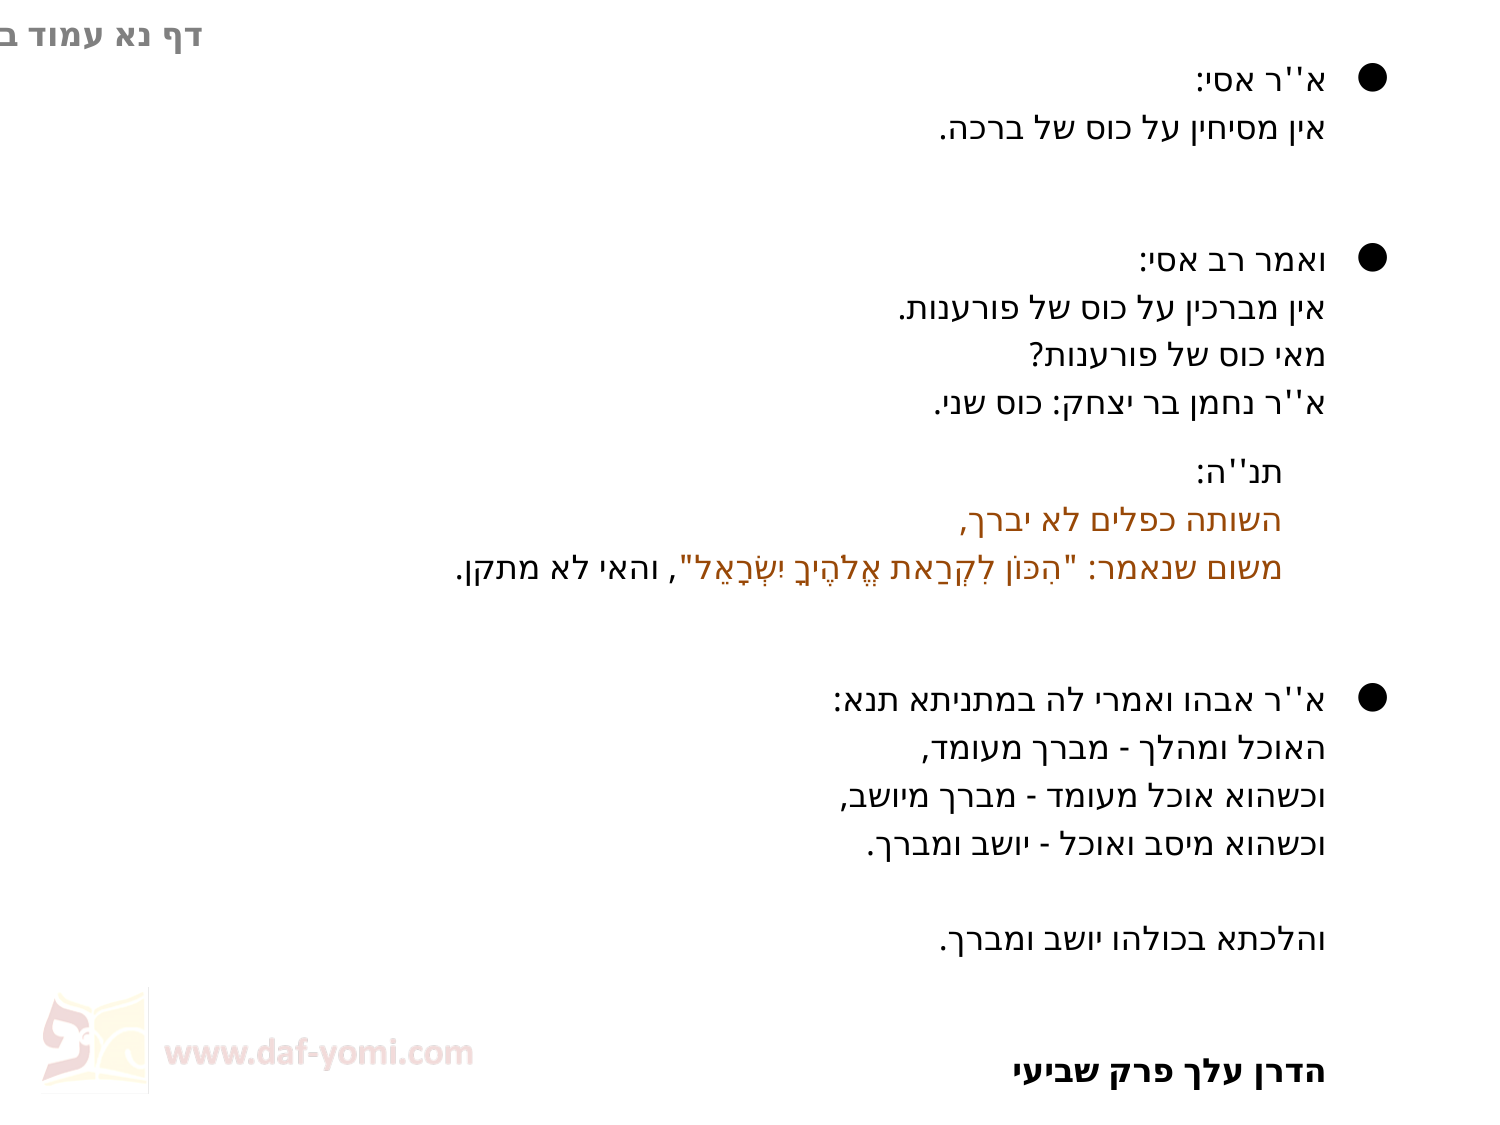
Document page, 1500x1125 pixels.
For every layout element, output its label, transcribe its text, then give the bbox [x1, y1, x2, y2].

text_box א''ר אסי: אין מסיחין על כוס של ברכה. ואמר רב אסי: אין מברכין על כוס של פורענות. מאי כוס של פורענות? א''ר נחמן בר יצחק: כוס שני. תנ''ה: השותה כפלים לא יברך, משום שנאמר: "הִכּוֹן לִקְרַאת אֱלֹהֶיךָ יִשְׂרָאֵל", והאי לא מתקן. א''ר אבהו ואמרי לה במתניתא תנא: האוכל ומהלך - מברך מעומד, וכשהוא אוכל מעומד - מברך מיושב, וכשהוא מיסב ואוכל - יושב ומברך. והלכתא בכולהו יושב ומברך. הדרן עלך פרק שביעי [147, 42, 1342, 1097]
picture [40, 987, 553, 1098]
text_box ● ● ● [1344, 42, 1404, 723]
text_box דף נא עמוד ב [0, 5, 219, 61]
